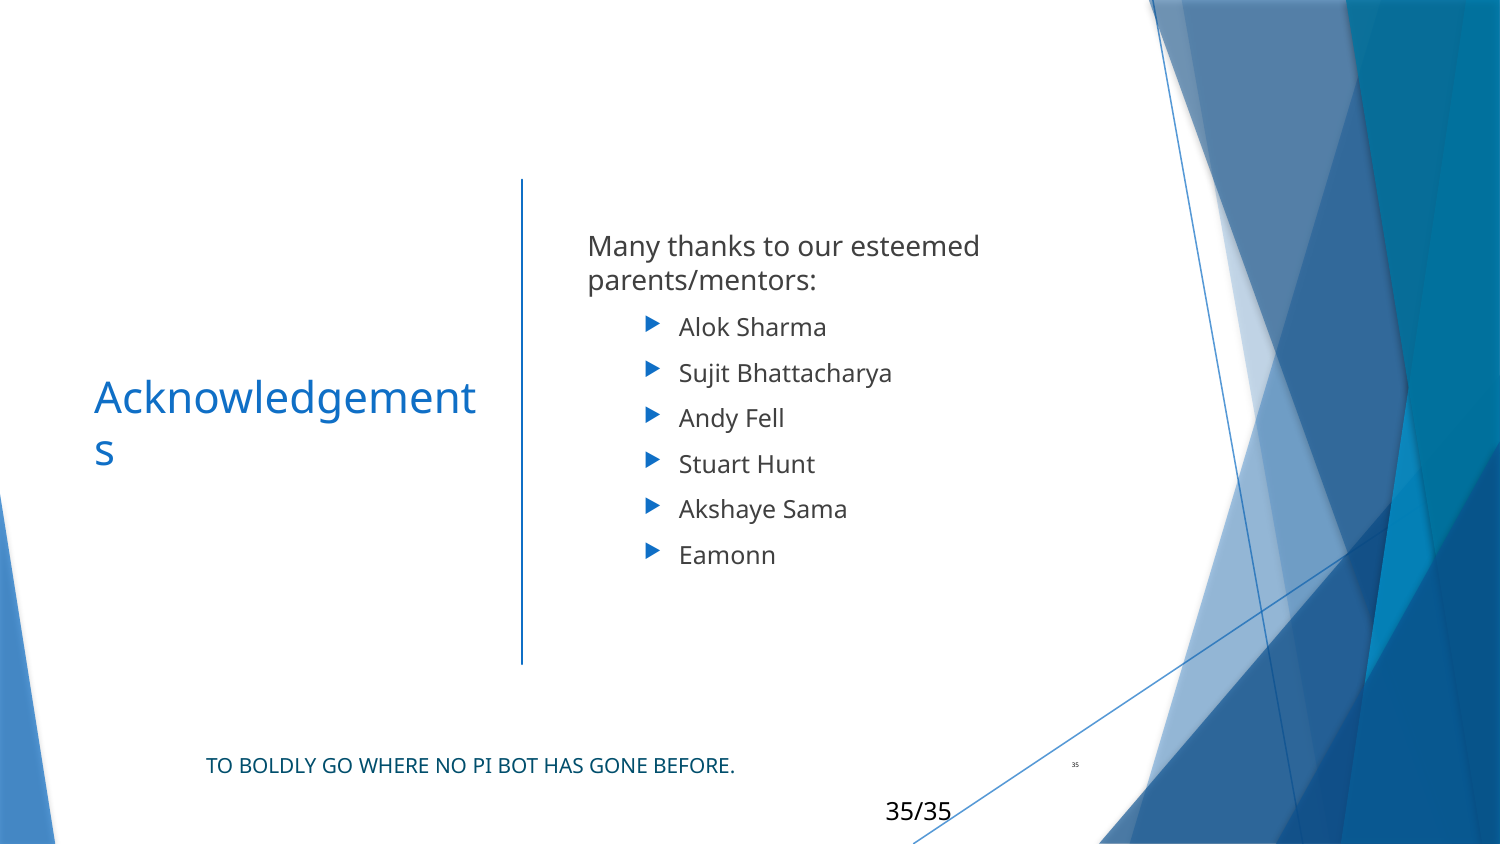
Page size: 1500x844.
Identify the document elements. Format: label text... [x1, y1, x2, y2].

title Acknowledgements [79, 100, 494, 744]
footer TO BOLDLY GO WHERE NO PI BOT HAS GONE BEFORE. [83, 743, 859, 789]
slide_number 35 [1056, 744, 1141, 789]
text_box 35/35 [862, 780, 967, 844]
list Many thanks to our esteemed parents/mentors: Alok Sharma Sujit Bhattacharya Andy Fell Stuart Hunt Akshaye Sama Eamonn [572, 100, 1141, 744]
